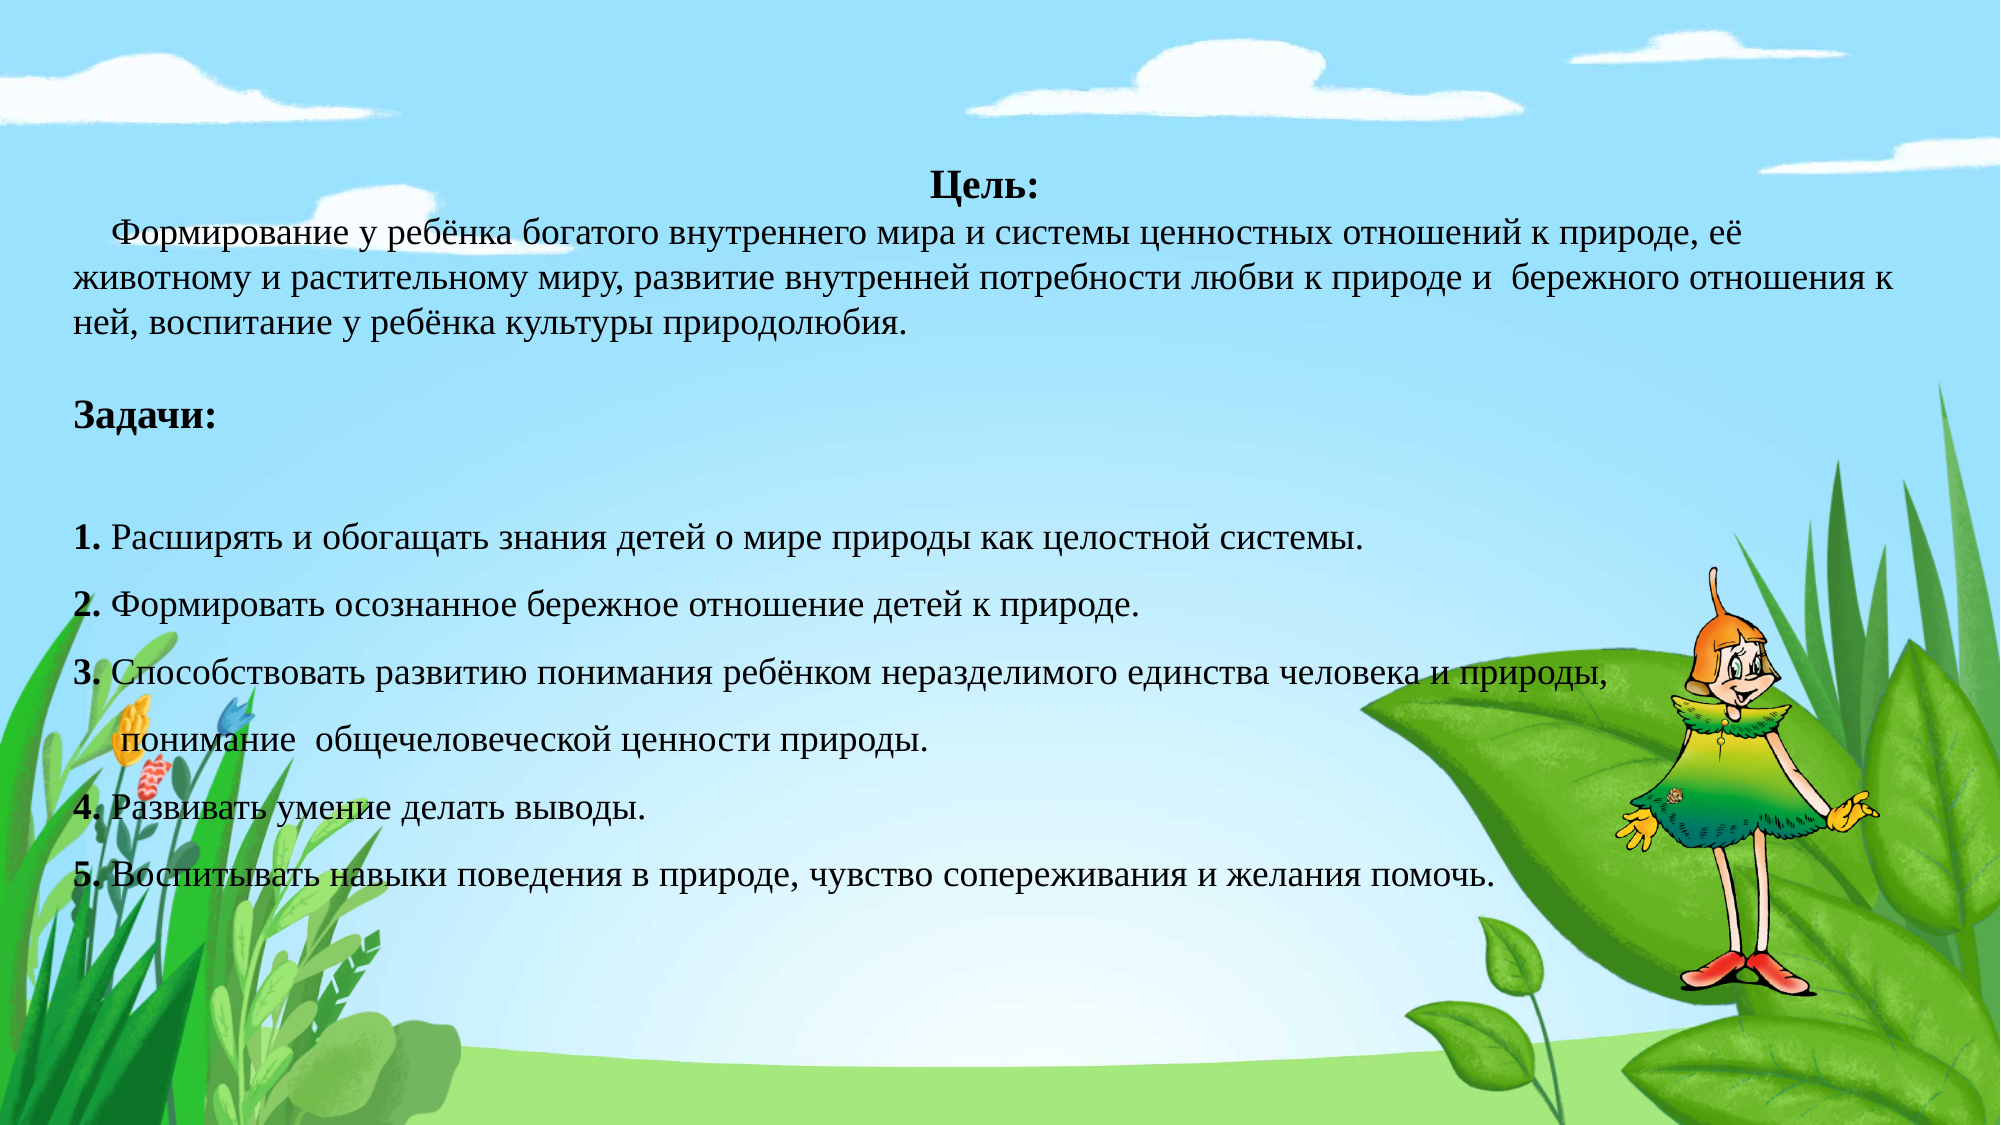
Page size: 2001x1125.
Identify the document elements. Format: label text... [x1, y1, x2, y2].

picture [0, 0, 2001, 1125]
text_box Цель: Формирование у ребёнка богатого внутреннего мира и системы ценностных отношений к природе, её животному и растительному миру, развитие внутренней потребности любви к природе и бережного отношения к ней, воспитание у ребёнка культуры природолюбия. Задачи: 1. Расширять и обогащать знания детей о мире природы как целостной системы. 2. Формировать осознанное бережное отношение детей к природе. 3. Способствовать развитию понимания ребёнком неразделимого единства человека и природы, понимание общечеловеческой ценности природы. 4. Развивать умение делать выводы. 5. Воспитывать навыки поведения в природе, чувство сопереживания и желания помочь. [58, 49, 1944, 990]
